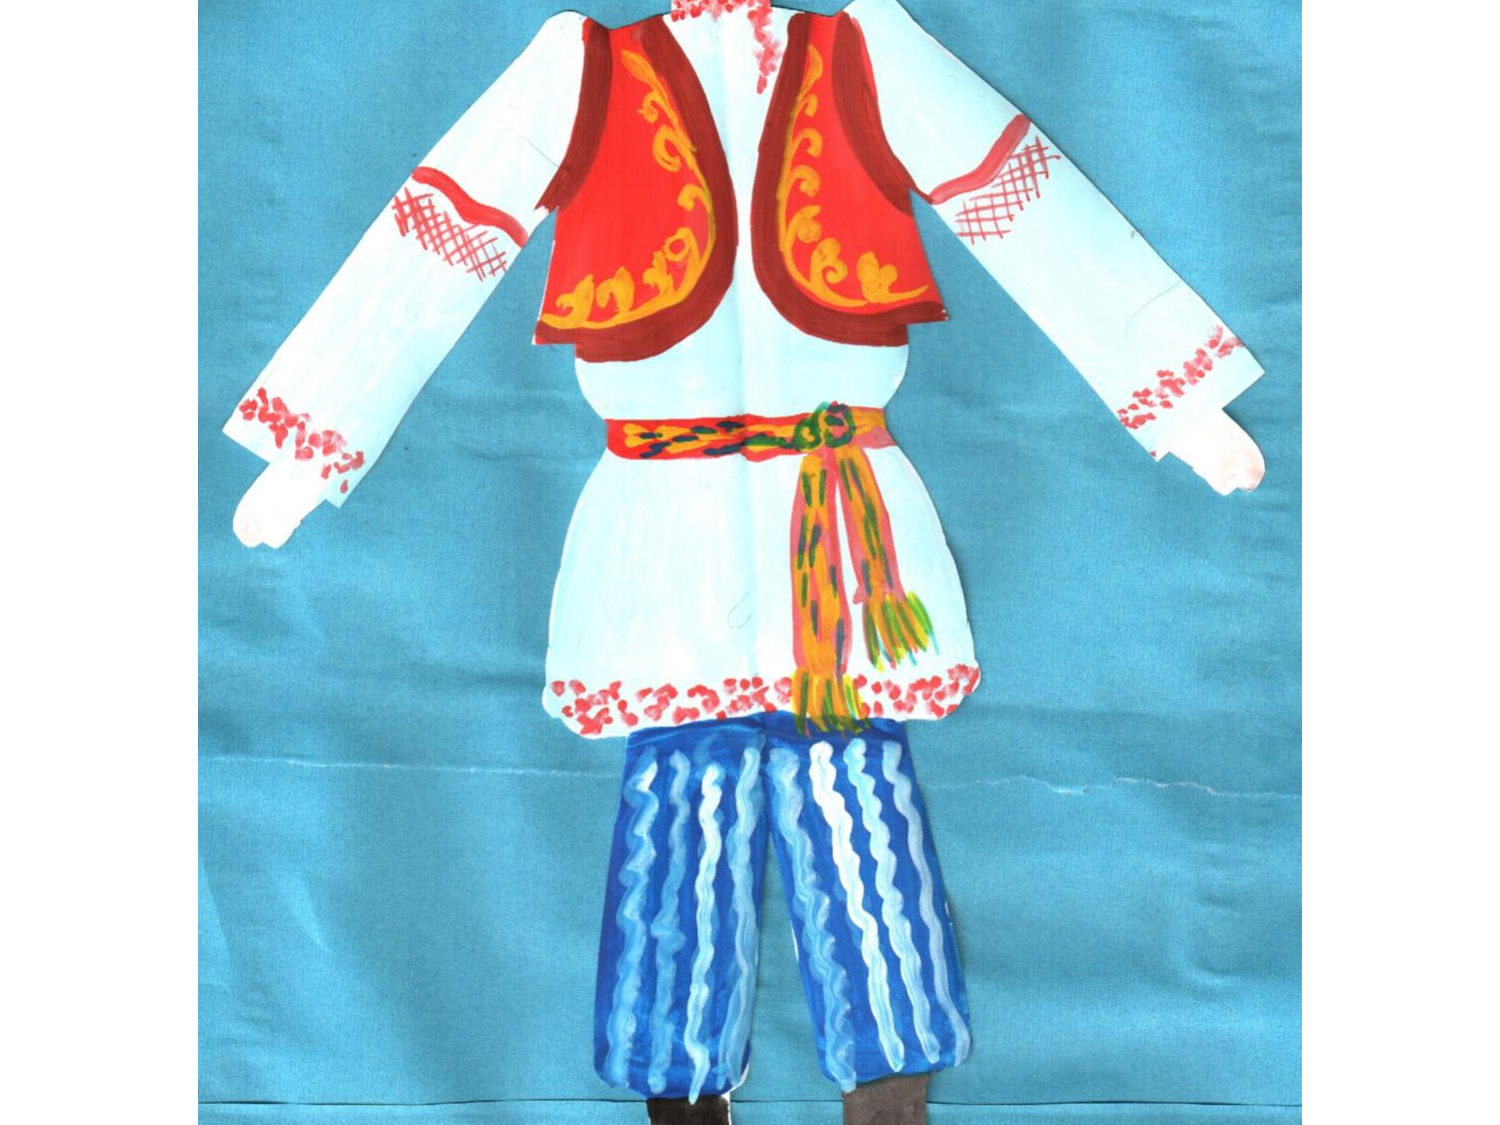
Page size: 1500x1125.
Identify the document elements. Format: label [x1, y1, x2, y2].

picture [198, 0, 1302, 1125]
